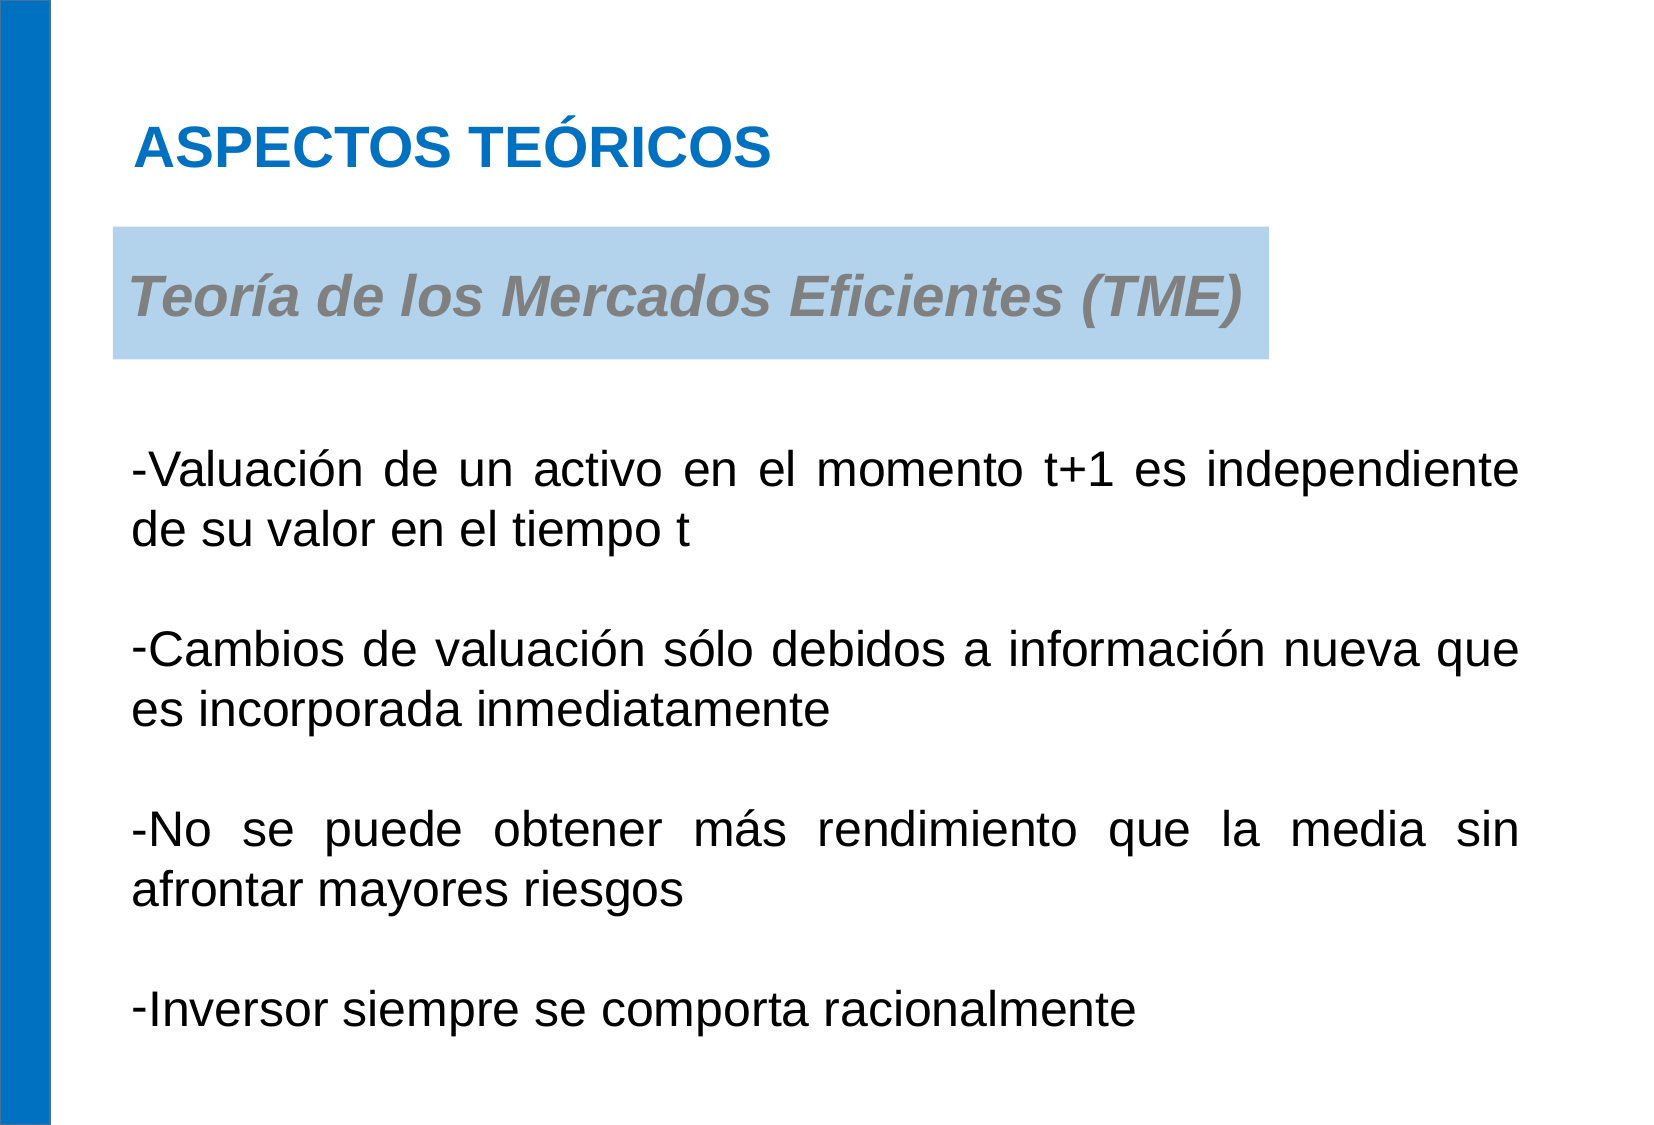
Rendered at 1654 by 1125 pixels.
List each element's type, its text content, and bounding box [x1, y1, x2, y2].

title ASPECTOS TEÓRICOS [119, 40, 1546, 258]
text_box Teoría de los Mercados Eficientes (TME) [112, 226, 1269, 360]
text_box [0, 0, 50, 1125]
text_box -Valuación de un activo en el momento t+1 es independiente de su valor en el tiempo t Cambios de valuación sólo debidos a información nueva que es incorporada inmediatamente -No se puede obtener más rendimiento que la media sin afrontar mayores riesgos Inversor siempre se comporta racionalmente [116, 428, 1536, 912]
